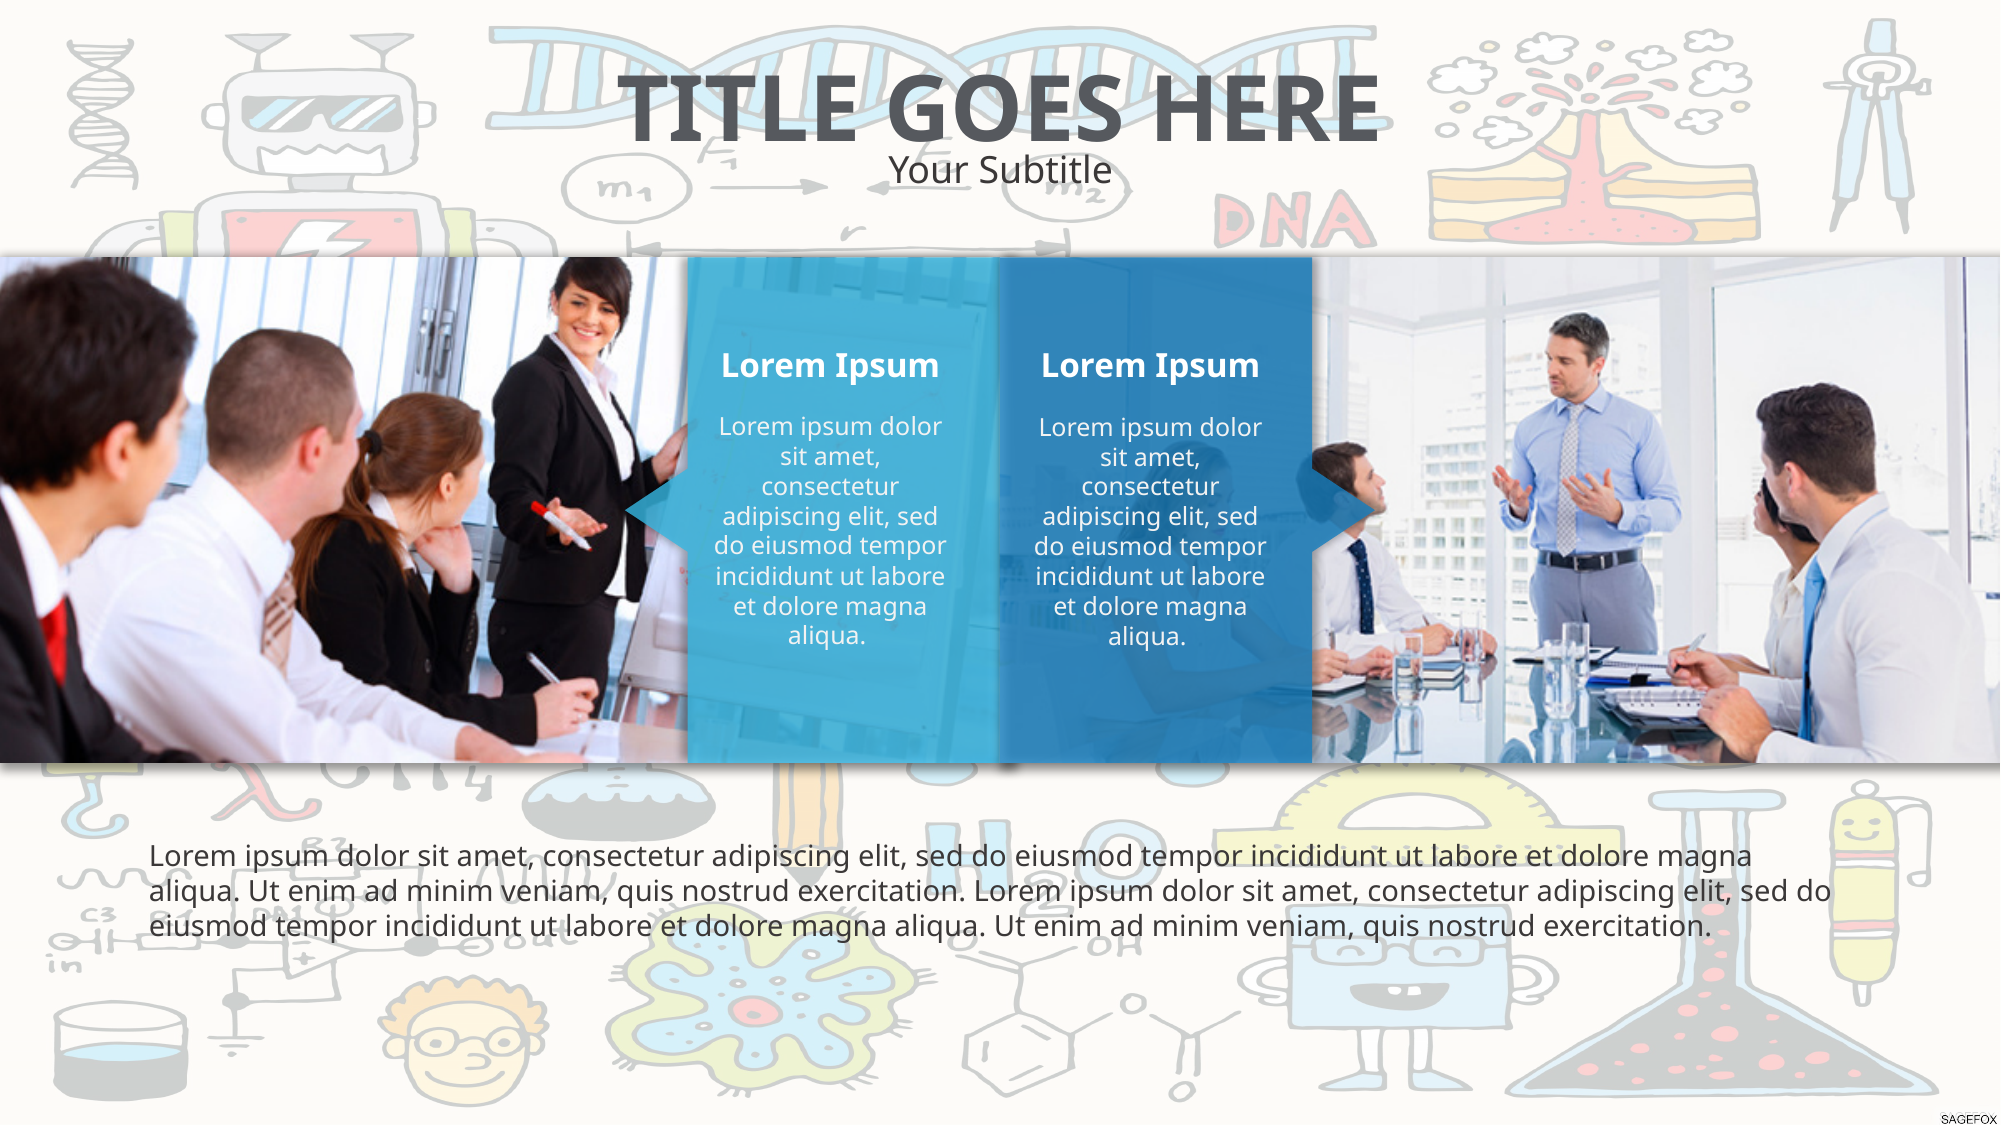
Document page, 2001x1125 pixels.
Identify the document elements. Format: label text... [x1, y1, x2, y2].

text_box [708, 342, 953, 593]
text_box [548, 42, 1452, 199]
text_box [0, 256, 675, 764]
text_box [1324, 256, 2000, 764]
text_box [998, 256, 1377, 765]
text_box [622, 256, 993, 765]
picture [1938, 1114, 1999, 1125]
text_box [1029, 343, 1273, 593]
text_box Lorem ipsum dolor sit amet, consectetur adipiscing elit, sed do eiusmod tempor incididunt ut labore et dolore magna aliqua. Ut enim ad minim veniam, quis nostrud exercitation. Lorem ipsum dolor sit amet, consectetur adipiscing elit, sed do eiusmod tempor incididunt ut labore et dolore magna aliqua. Ut enim ad minim veniam, quis nostrud exercitation. [134, 830, 1866, 950]
